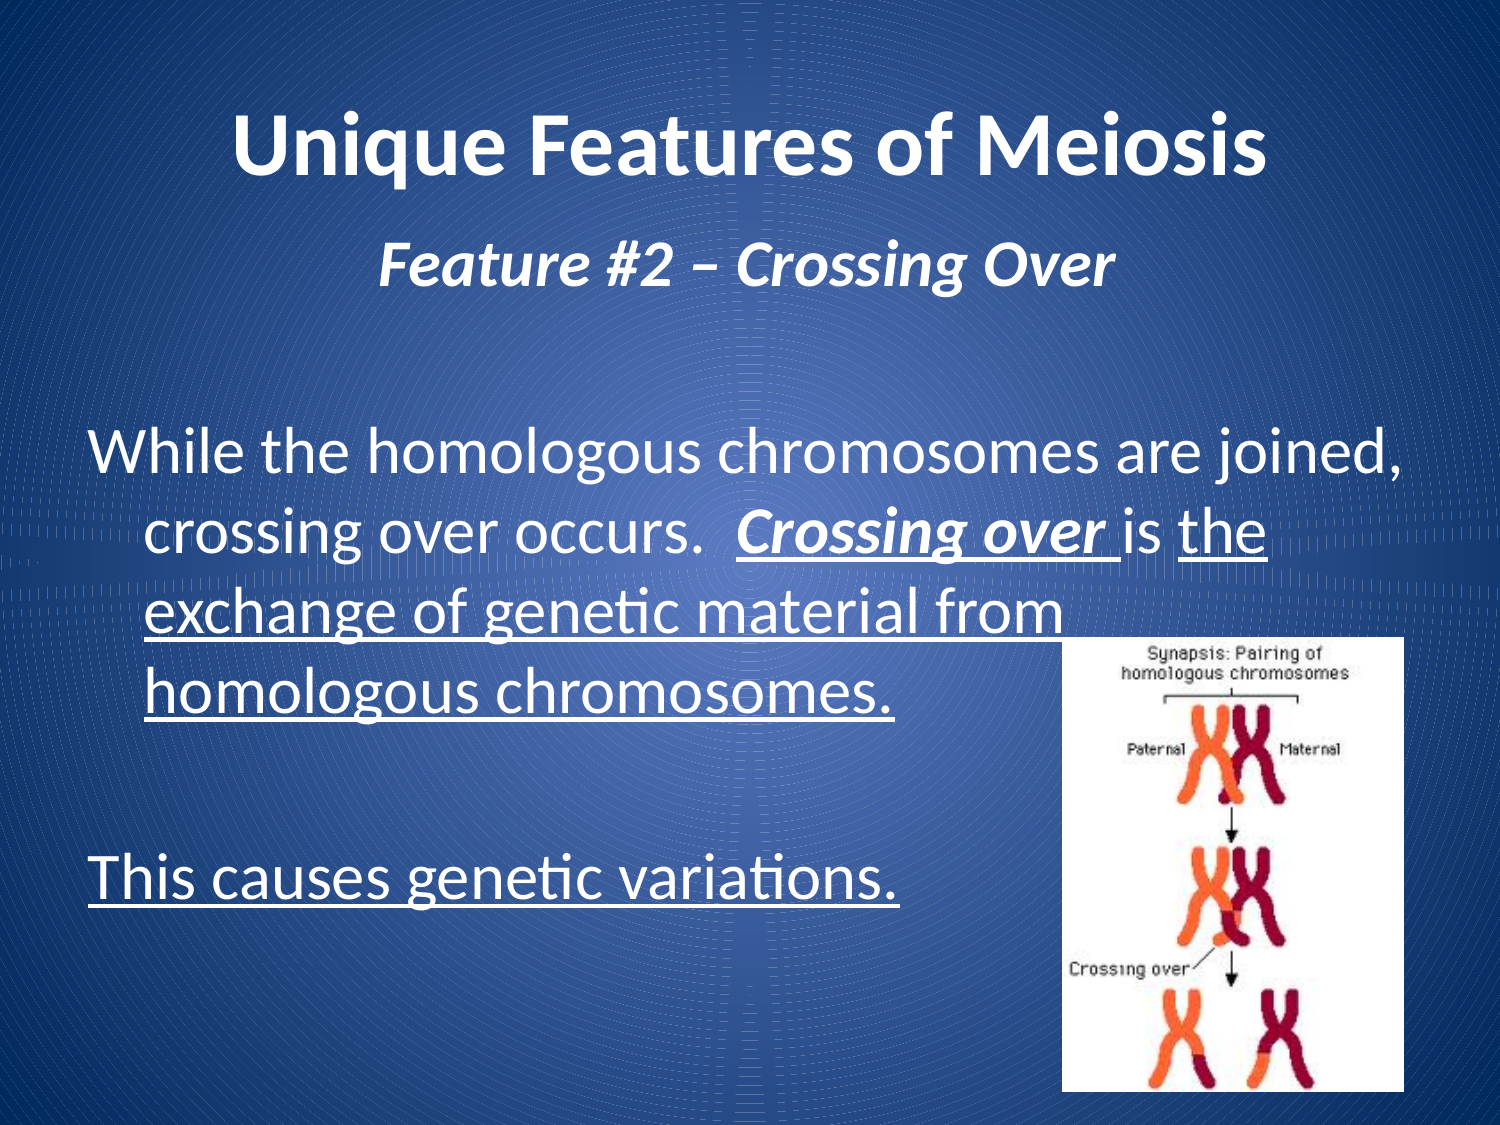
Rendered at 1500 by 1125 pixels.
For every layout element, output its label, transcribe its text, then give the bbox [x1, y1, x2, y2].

list Feature #2 – Crossing Over While the homologous chromosomes are joined, crossing over occurs. Crossing over is the exchange of genetic material from homologous chromosomes. This causes genetic variations. [72, 212, 1423, 955]
title Unique Features of Meiosis [75, 45, 1425, 233]
picture [1062, 637, 1404, 1092]
